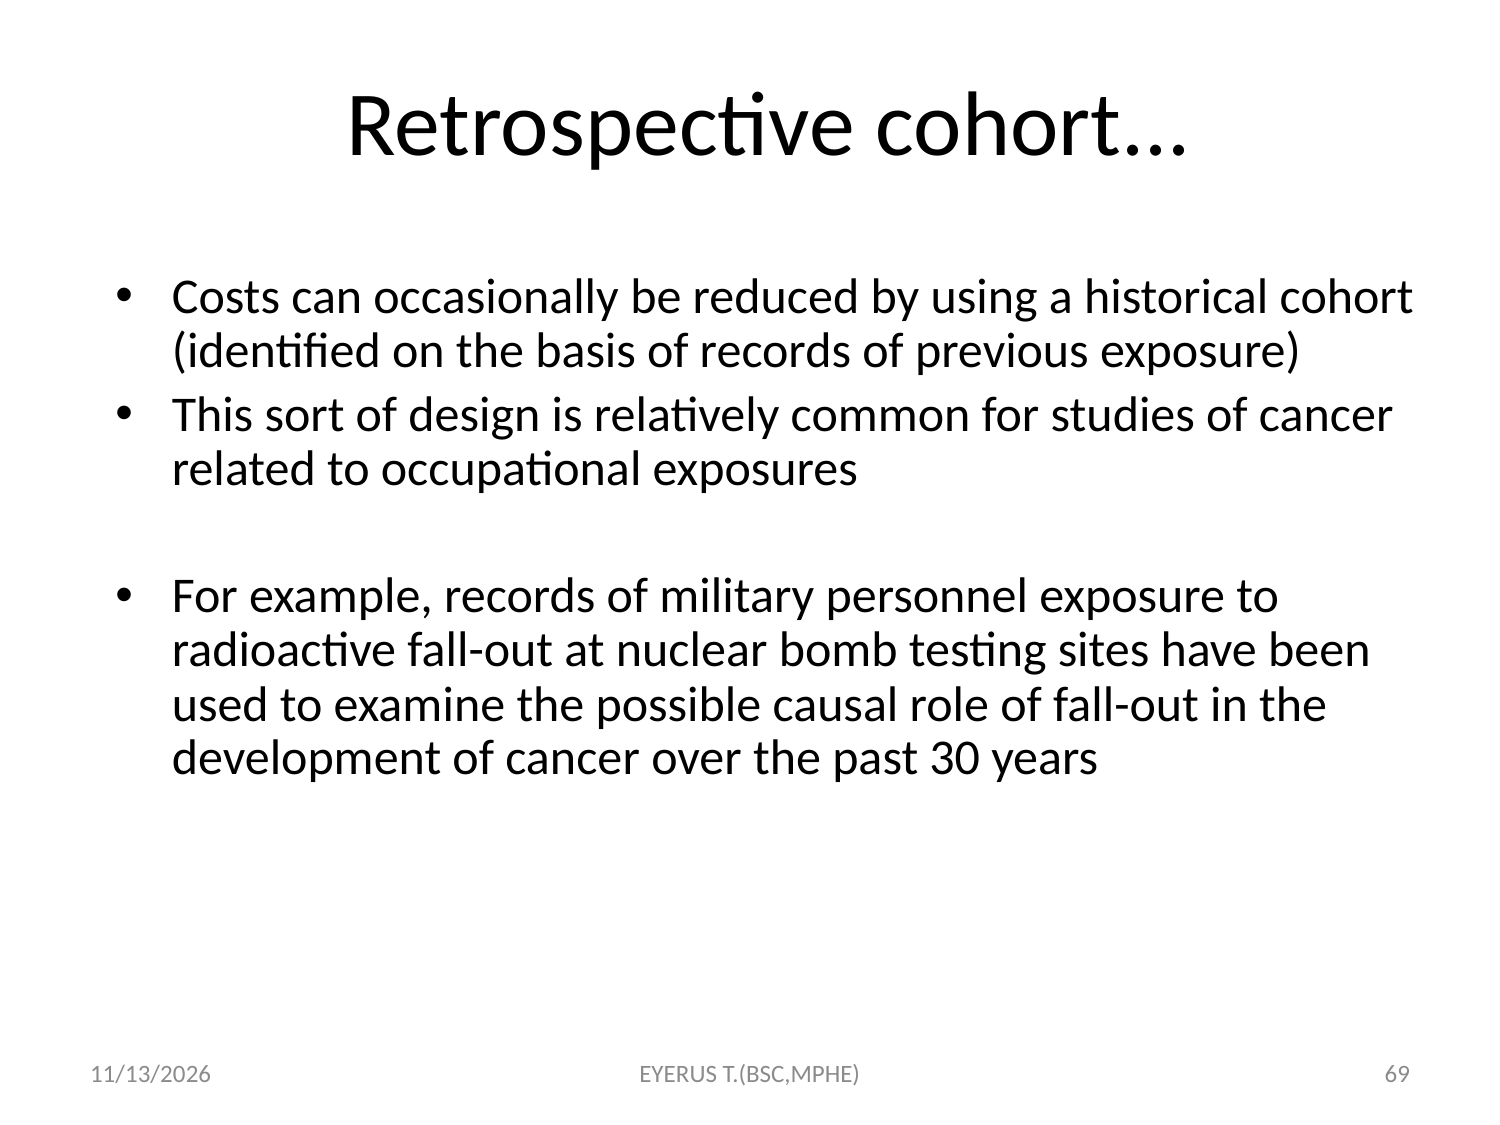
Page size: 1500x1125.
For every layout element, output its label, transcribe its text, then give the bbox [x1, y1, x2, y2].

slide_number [75, 1042, 425, 1103]
slide_number 69 [1074, 1042, 1425, 1103]
list Costs can occasionally be reduced by using a historical cohort (identified on the basis of records of previous exposure) This sort of design is relatively common for studies of cancer related to occupational exposures For example, records of military personnel exposure to radioactive fall-out at nuclear bomb testing sites have been used to examine the possible causal role of fall-out in the development of cancer over the past 30 years [100, 262, 1477, 1000]
footer EYERUS T.(BSC,MPHE) [512, 1042, 988, 1103]
title Retrospective cohort... [100, 37, 1438, 200]
